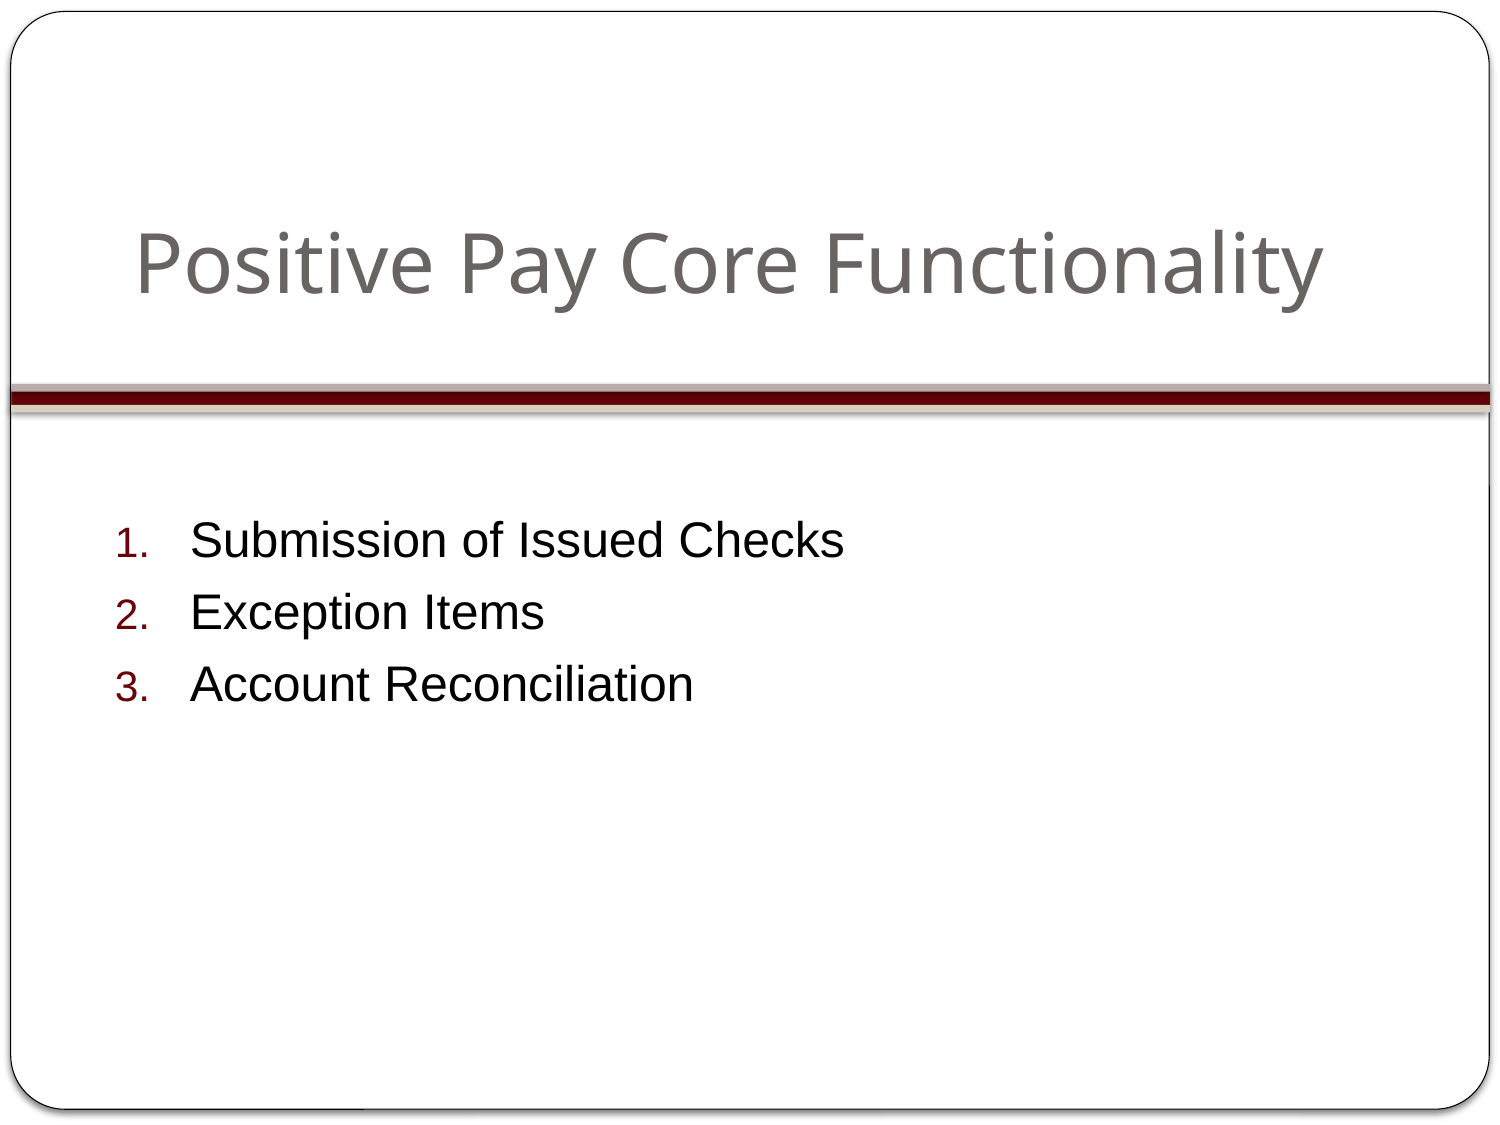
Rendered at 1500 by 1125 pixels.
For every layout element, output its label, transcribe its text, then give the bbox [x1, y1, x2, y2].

title Positive Pay Core Functionality [118, 156, 1394, 325]
list Submission of Issued Checks Exception Items Account Reconciliation [99, 500, 1394, 888]
